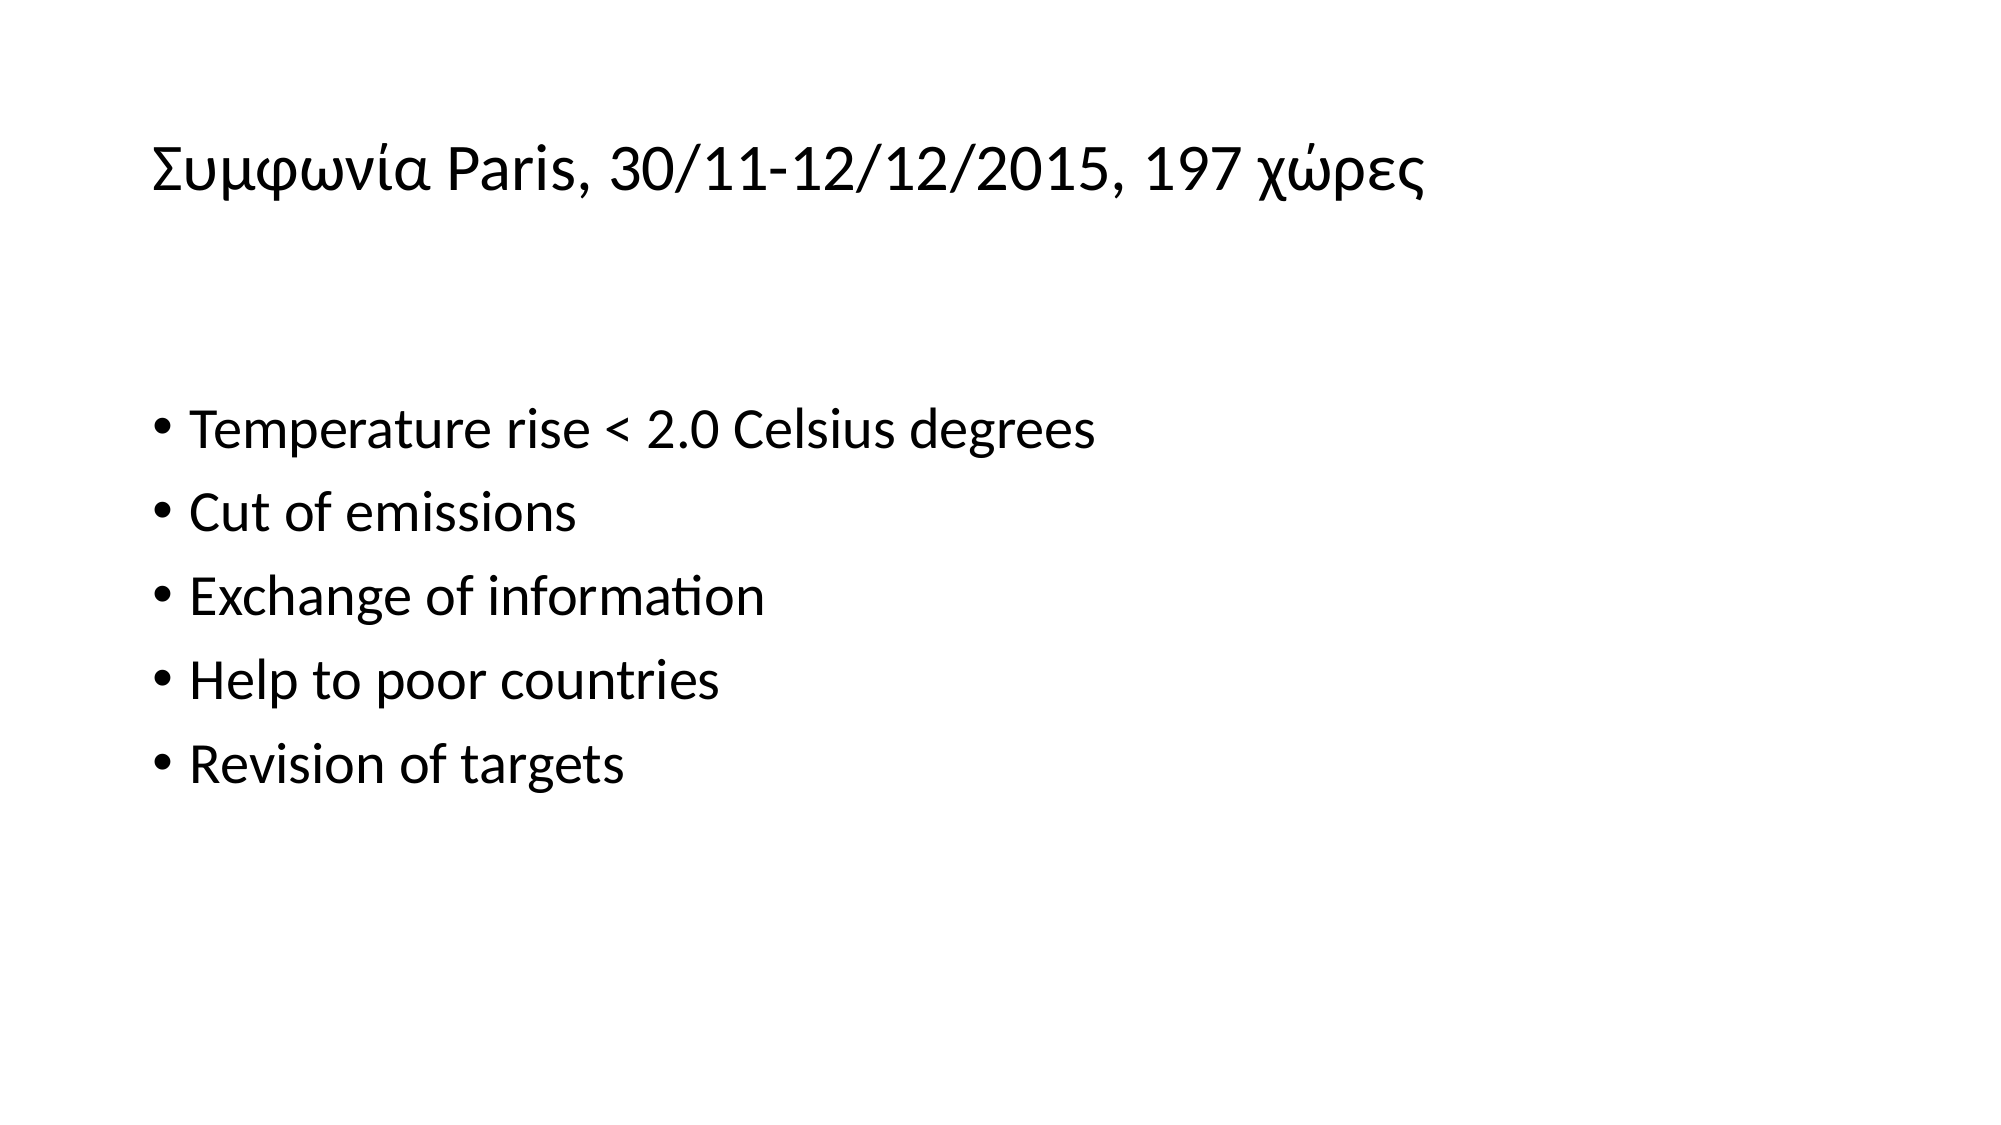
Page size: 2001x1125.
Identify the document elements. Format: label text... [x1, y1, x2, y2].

list Temperature rise < 2.0 Celsius degrees Cut of emissions Exchange of information Help to poor countries Revision of targets [137, 299, 1863, 1014]
title Συμφωνία Paris, 30/11-12/12/2015, 197 χώρες [137, 59, 1863, 278]
